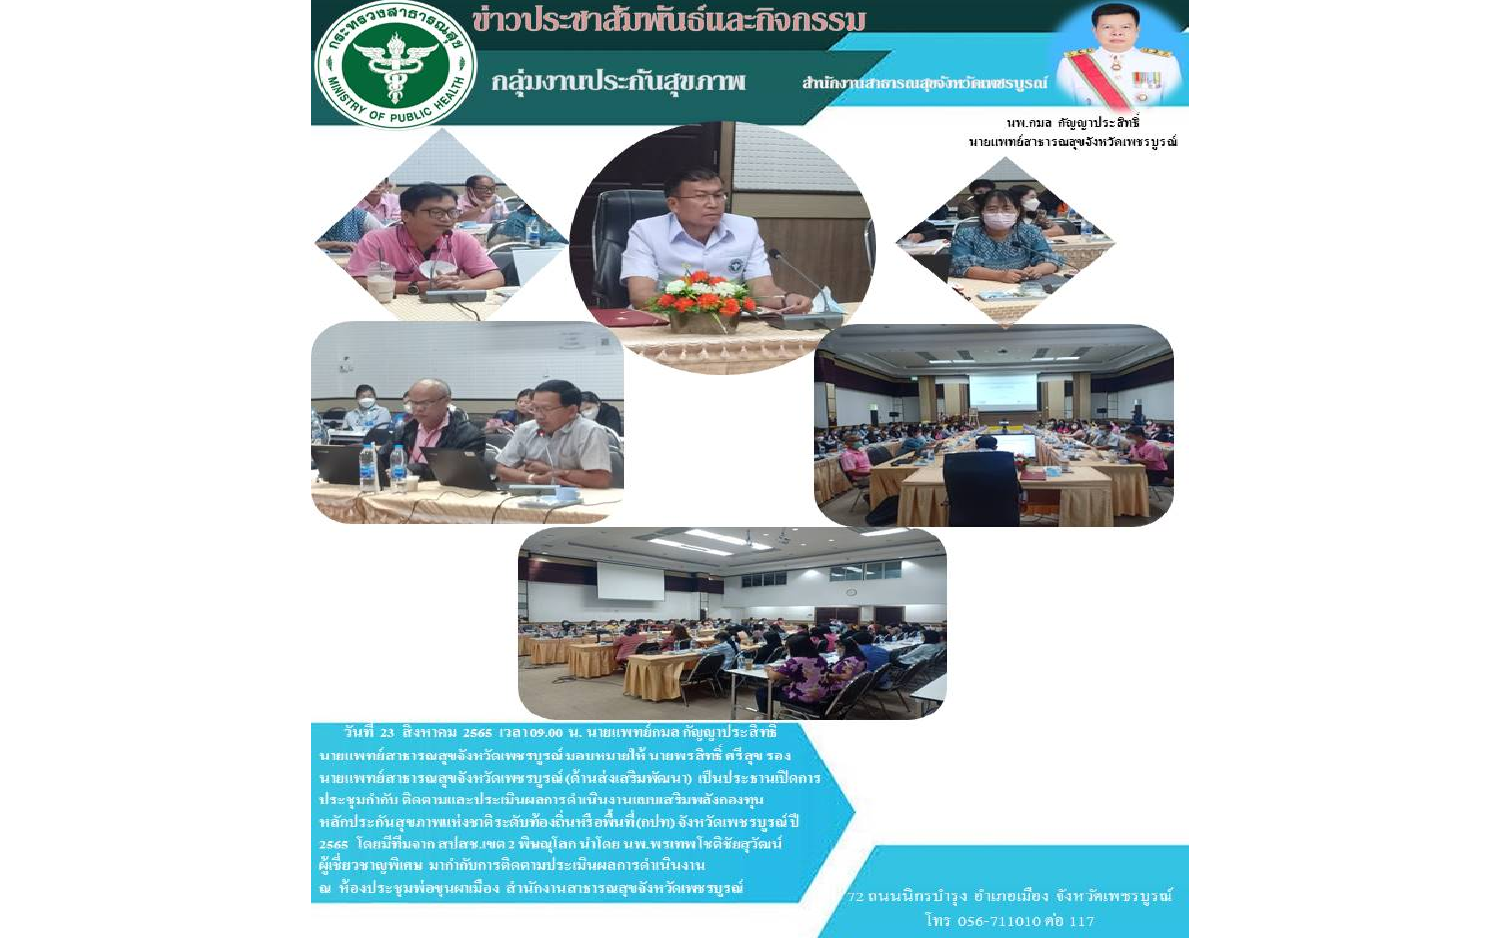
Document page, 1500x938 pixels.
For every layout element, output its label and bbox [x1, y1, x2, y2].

picture [311, 0, 1189, 938]
